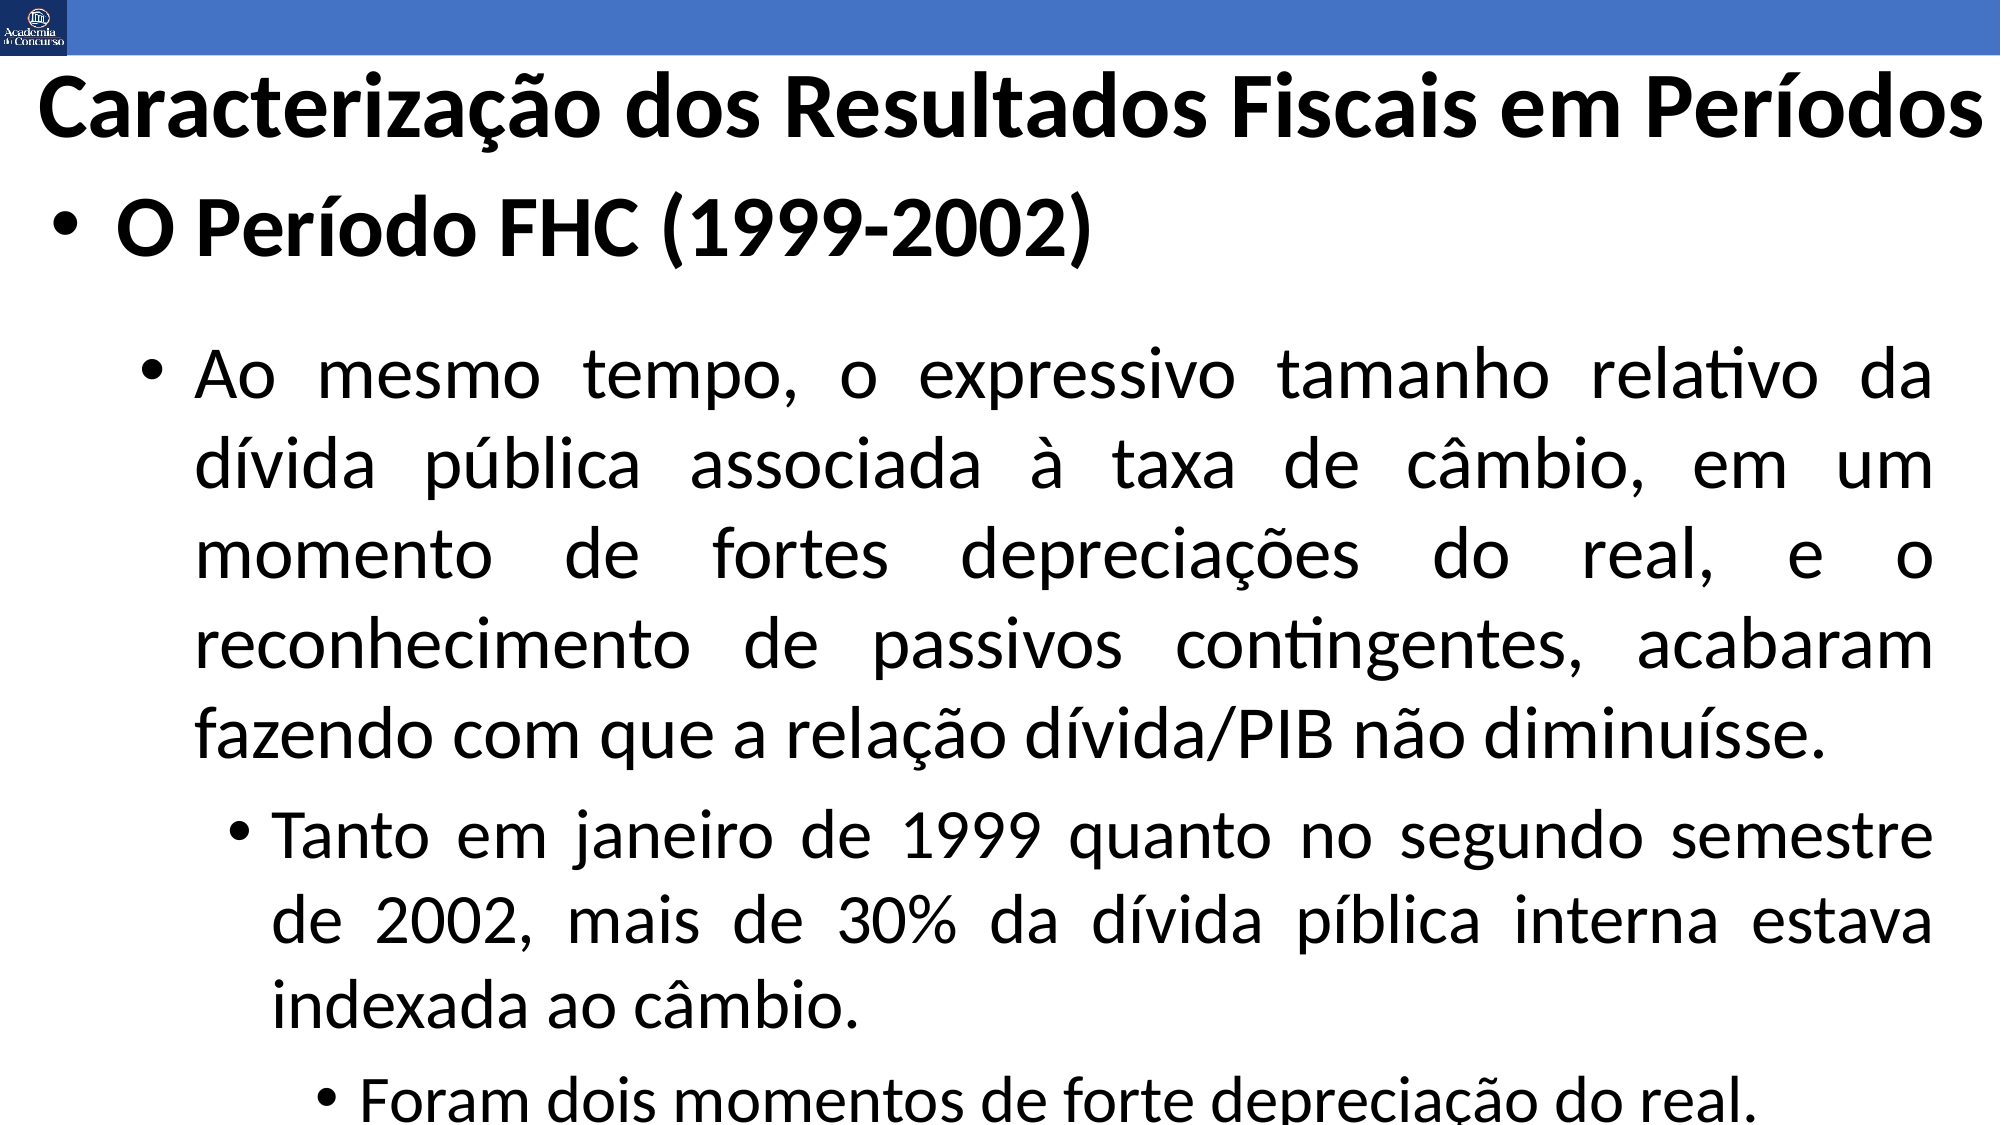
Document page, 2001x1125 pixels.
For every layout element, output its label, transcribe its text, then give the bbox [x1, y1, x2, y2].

title Caracterização dos Resultados Fiscais em Períodos [12, 75, 2000, 238]
list O Período FHC (1999-2002) Ao mesmo tempo, o expressivo tamanho relativo da dívida pública associada à taxa de câmbio, em um momento de fortes depreciações do real, e o reconhecimento de passivos contingentes, acabaram fazendo com que a relação dívida/PIB não diminuísse. Tanto em janeiro de 1999 quanto no segundo semestre de 2002, mais de 30% da dívida píblica interna estava indexada ao câmbio. Foram dois momentos de forte depreciação do real. [37, 238, 1950, 988]
picture [0, 0, 67, 56]
